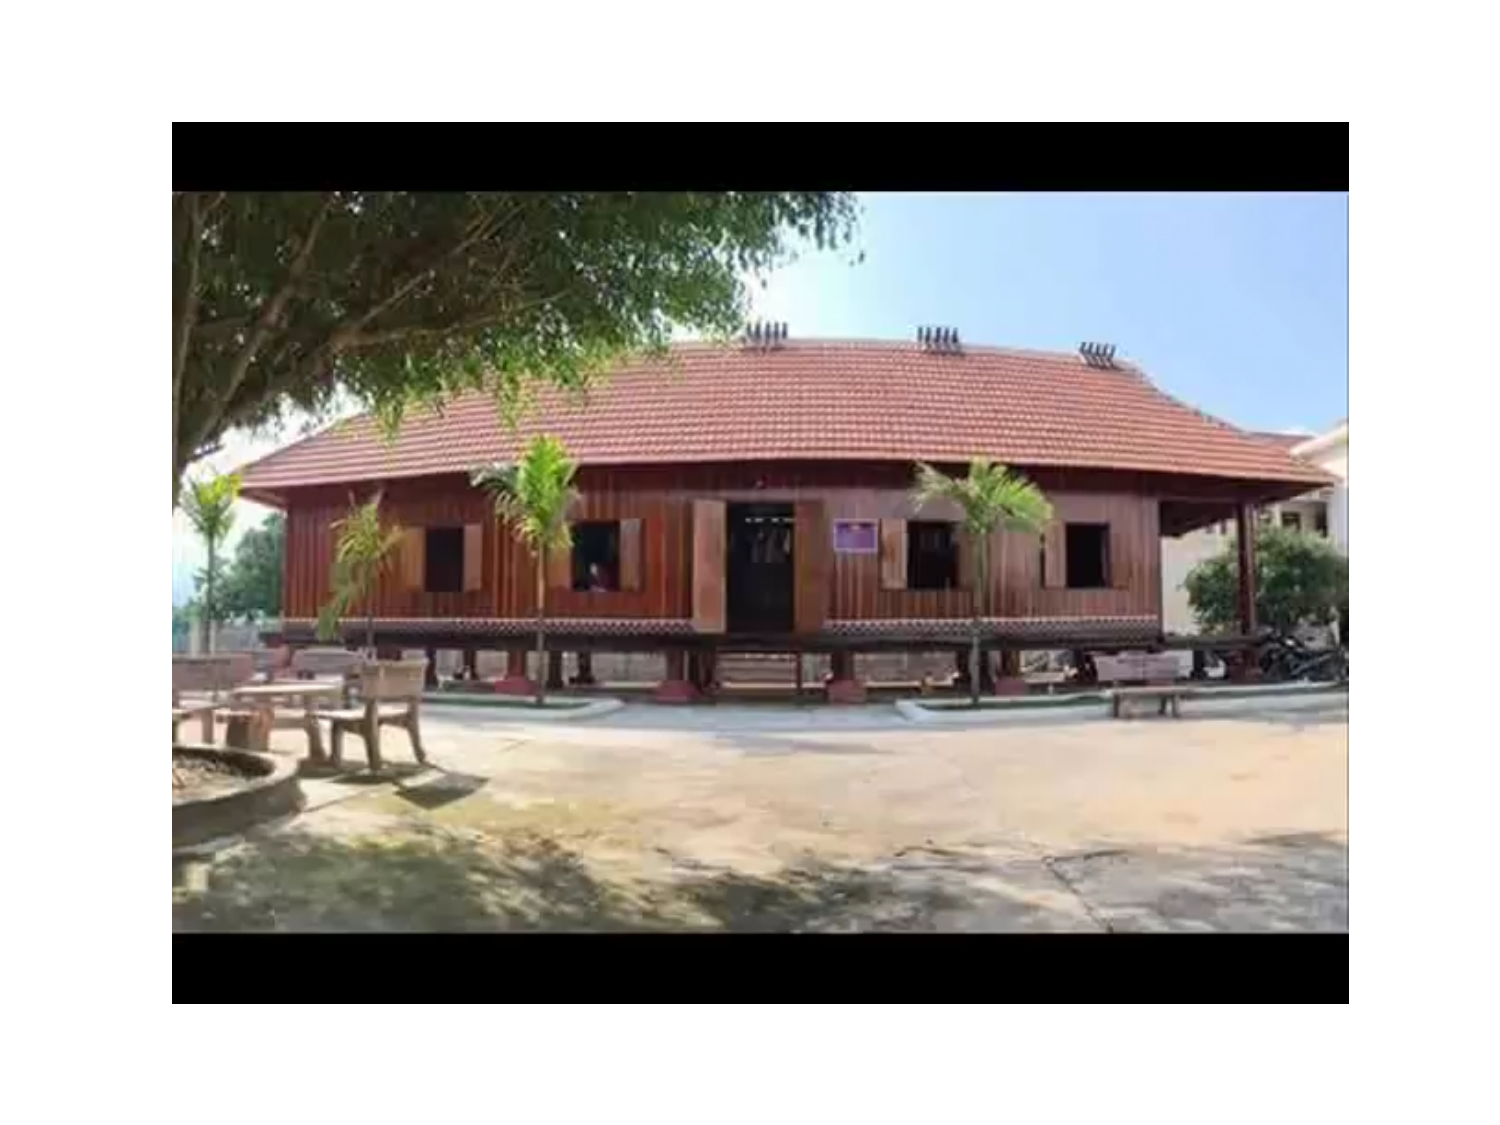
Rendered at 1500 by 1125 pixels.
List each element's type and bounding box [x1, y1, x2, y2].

list [170, 121, 1350, 1006]
